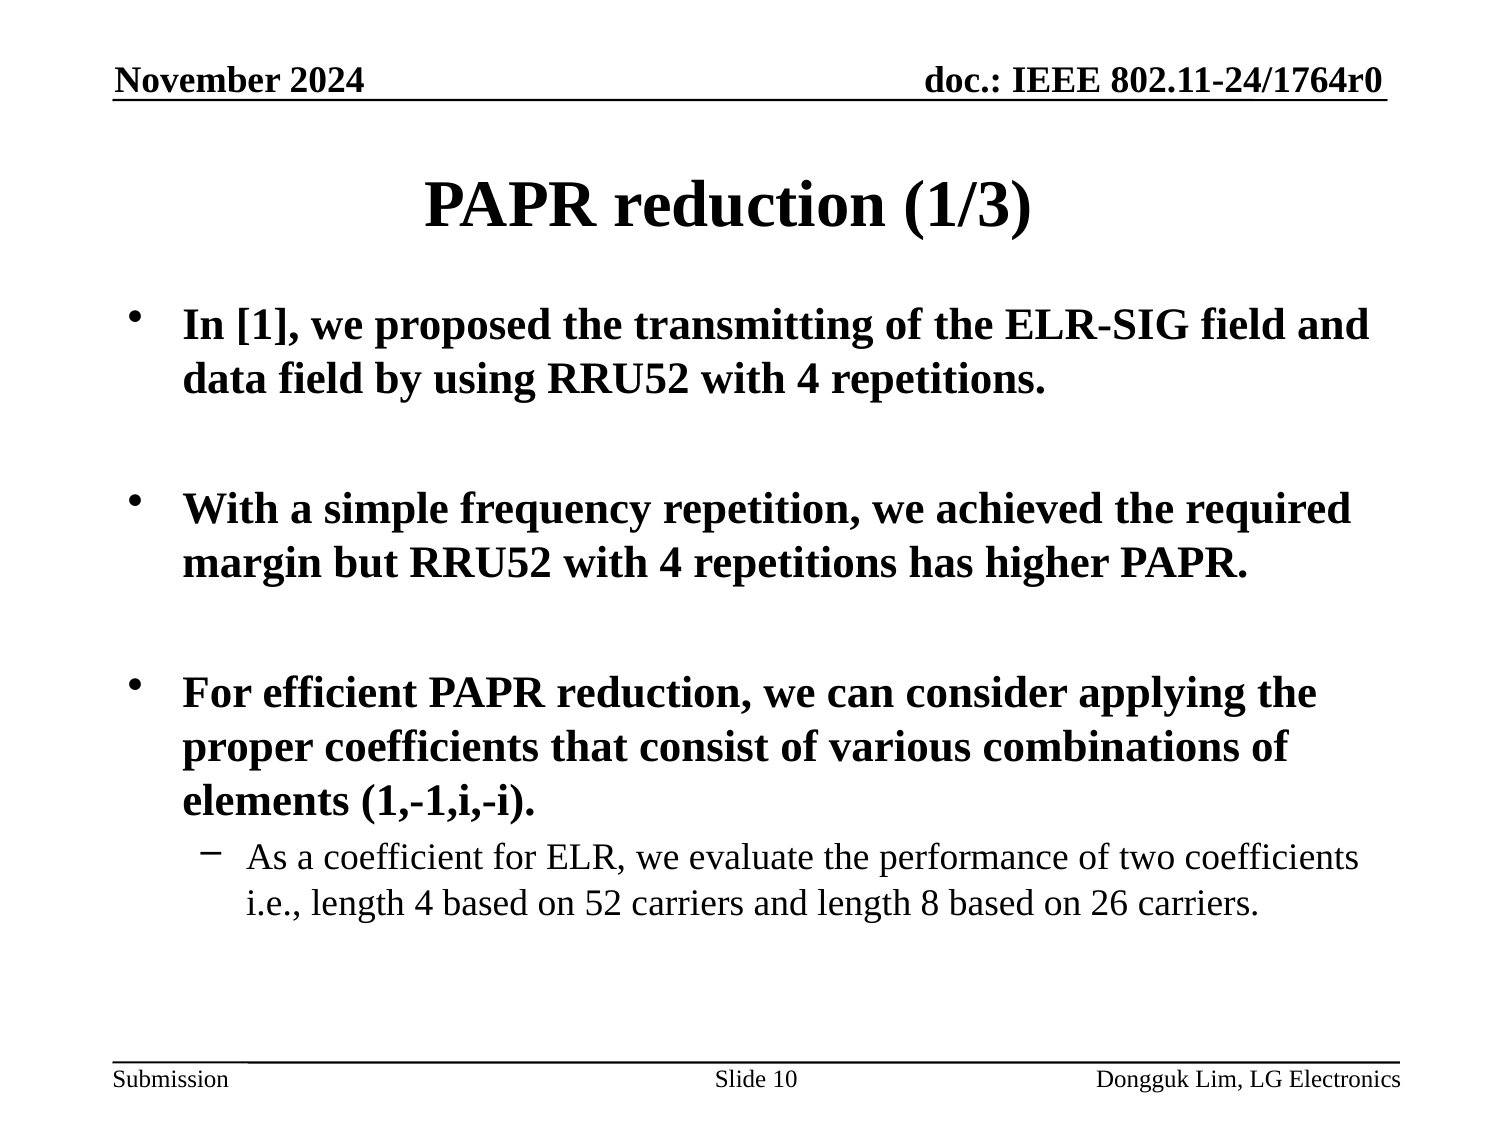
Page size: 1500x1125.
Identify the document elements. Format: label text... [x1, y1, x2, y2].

list In [1], we proposed the transmitting of the ELR-SIG field and data field by using RRU52 with 4 repetitions. With a simple frequency repetition, we achieved the required margin but RRU52 with 4 repetitions has higher PAPR. For efficient PAPR reduction, we can consider applying the proper coefficients that consist of various combinations of elements (1,-1,i,-i). As a coefficient for ELR, we evaluate the performance of two coefficients i.e., length 4 based on 52 carriers and length 8 based on 26 carriers. [112, 287, 1388, 1000]
slide_number Slide 10 [712, 1061, 800, 1093]
footer Dongguk Lim, LG Electronics [1092, 1061, 1402, 1093]
title PAPR reduction (1/3) [99, 125, 1375, 275]
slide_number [114, 54, 368, 101]
